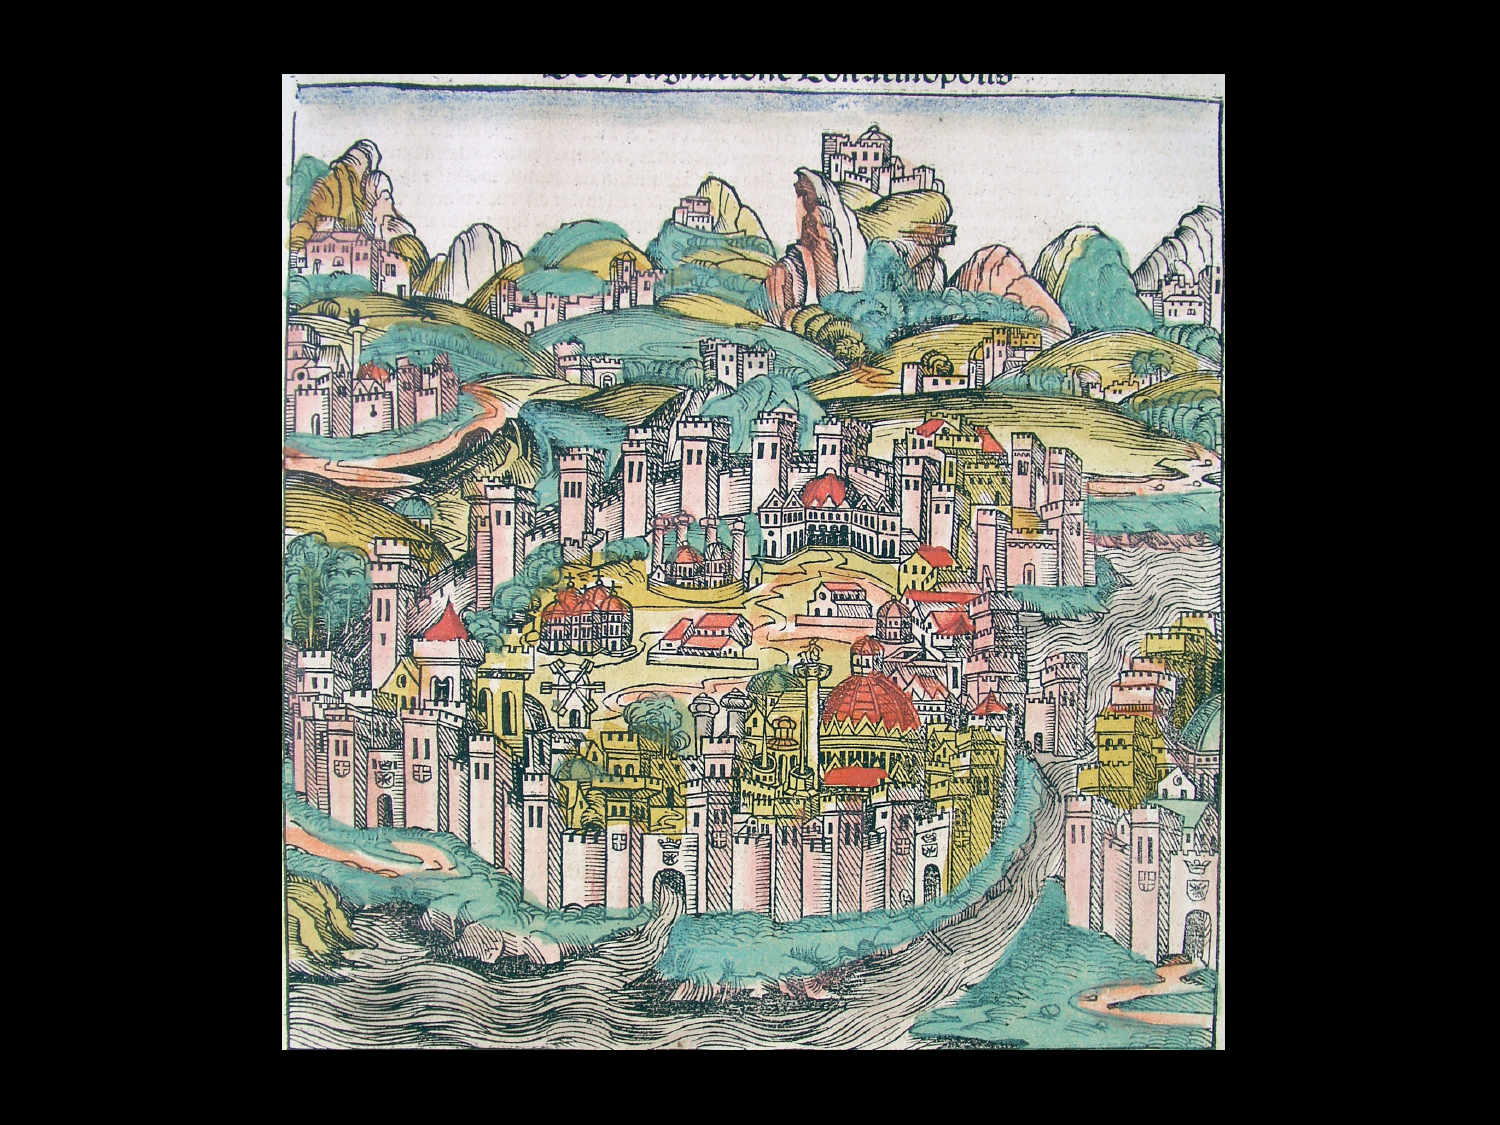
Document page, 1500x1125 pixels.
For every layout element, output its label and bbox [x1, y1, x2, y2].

picture [281, 74, 1225, 1051]
